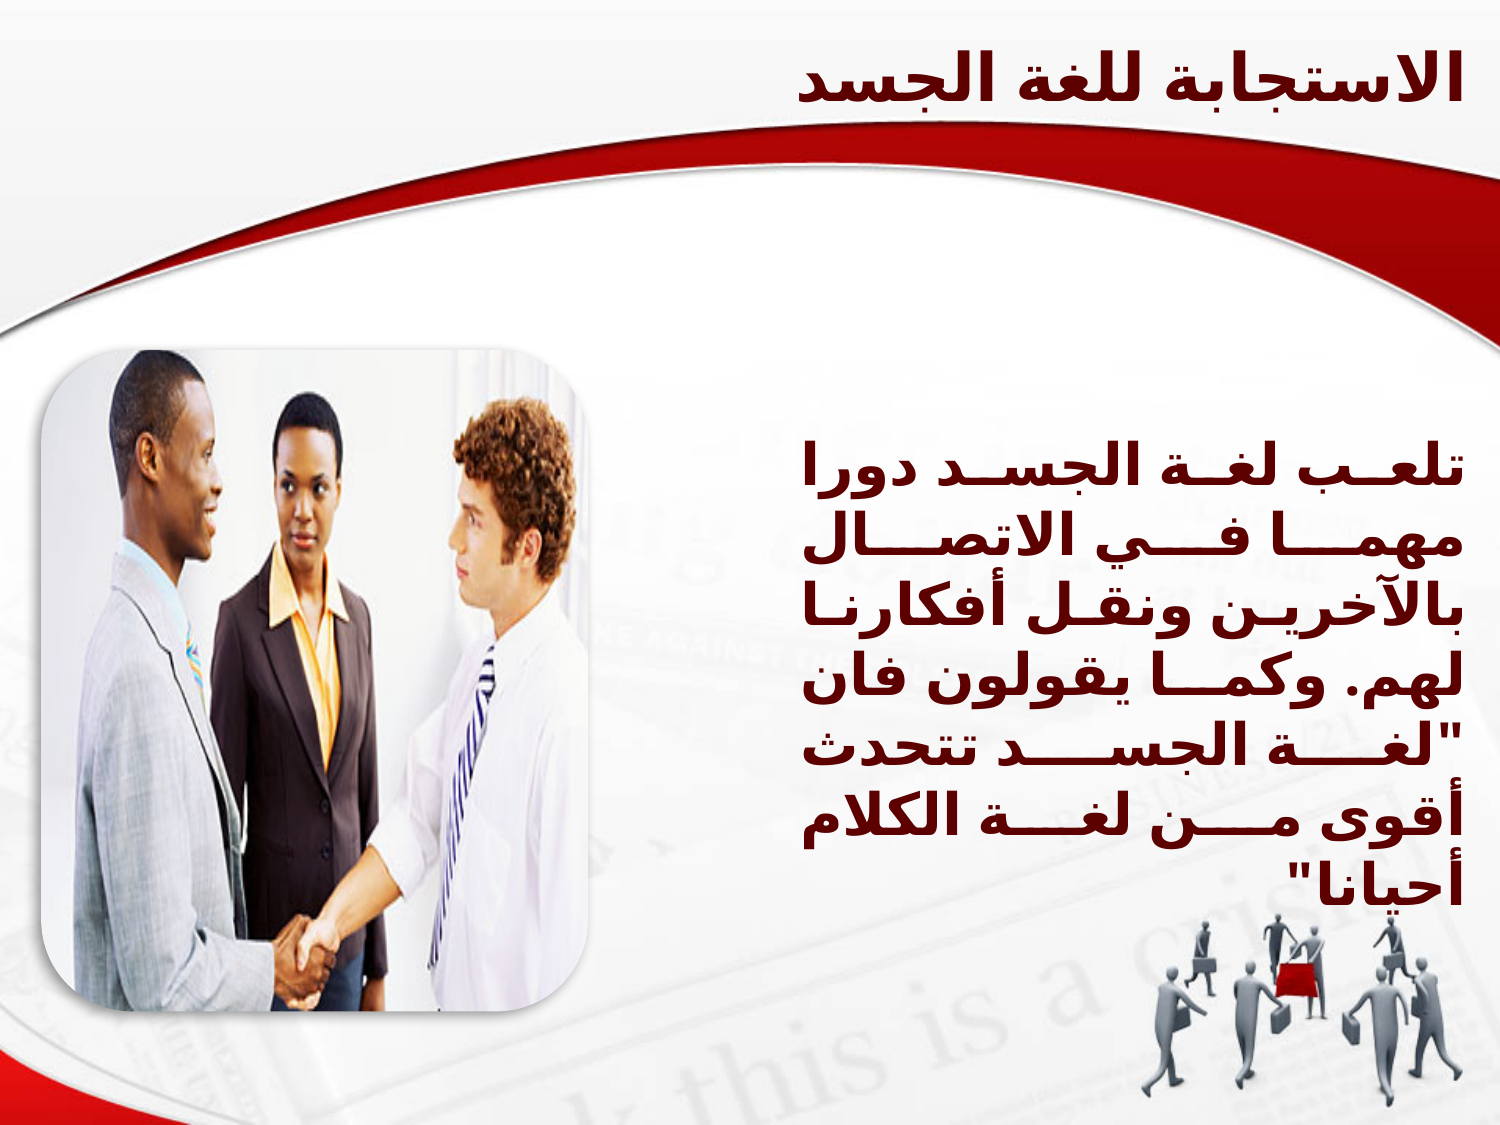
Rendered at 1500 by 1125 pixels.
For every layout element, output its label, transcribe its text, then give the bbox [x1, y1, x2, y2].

picture [0, 0, 1500, 1125]
text_box الاستجابة للغة الجسد [207, 7, 1483, 143]
text_box تلعب لغة الجسد دورا مهما في الاتصال بالآخرين ونقل أفكارنا لهم. وكما يقولون فان "لغة الجسد تتحدث أقوى من لغة الكلام أحيانا" [785, 333, 1482, 1012]
